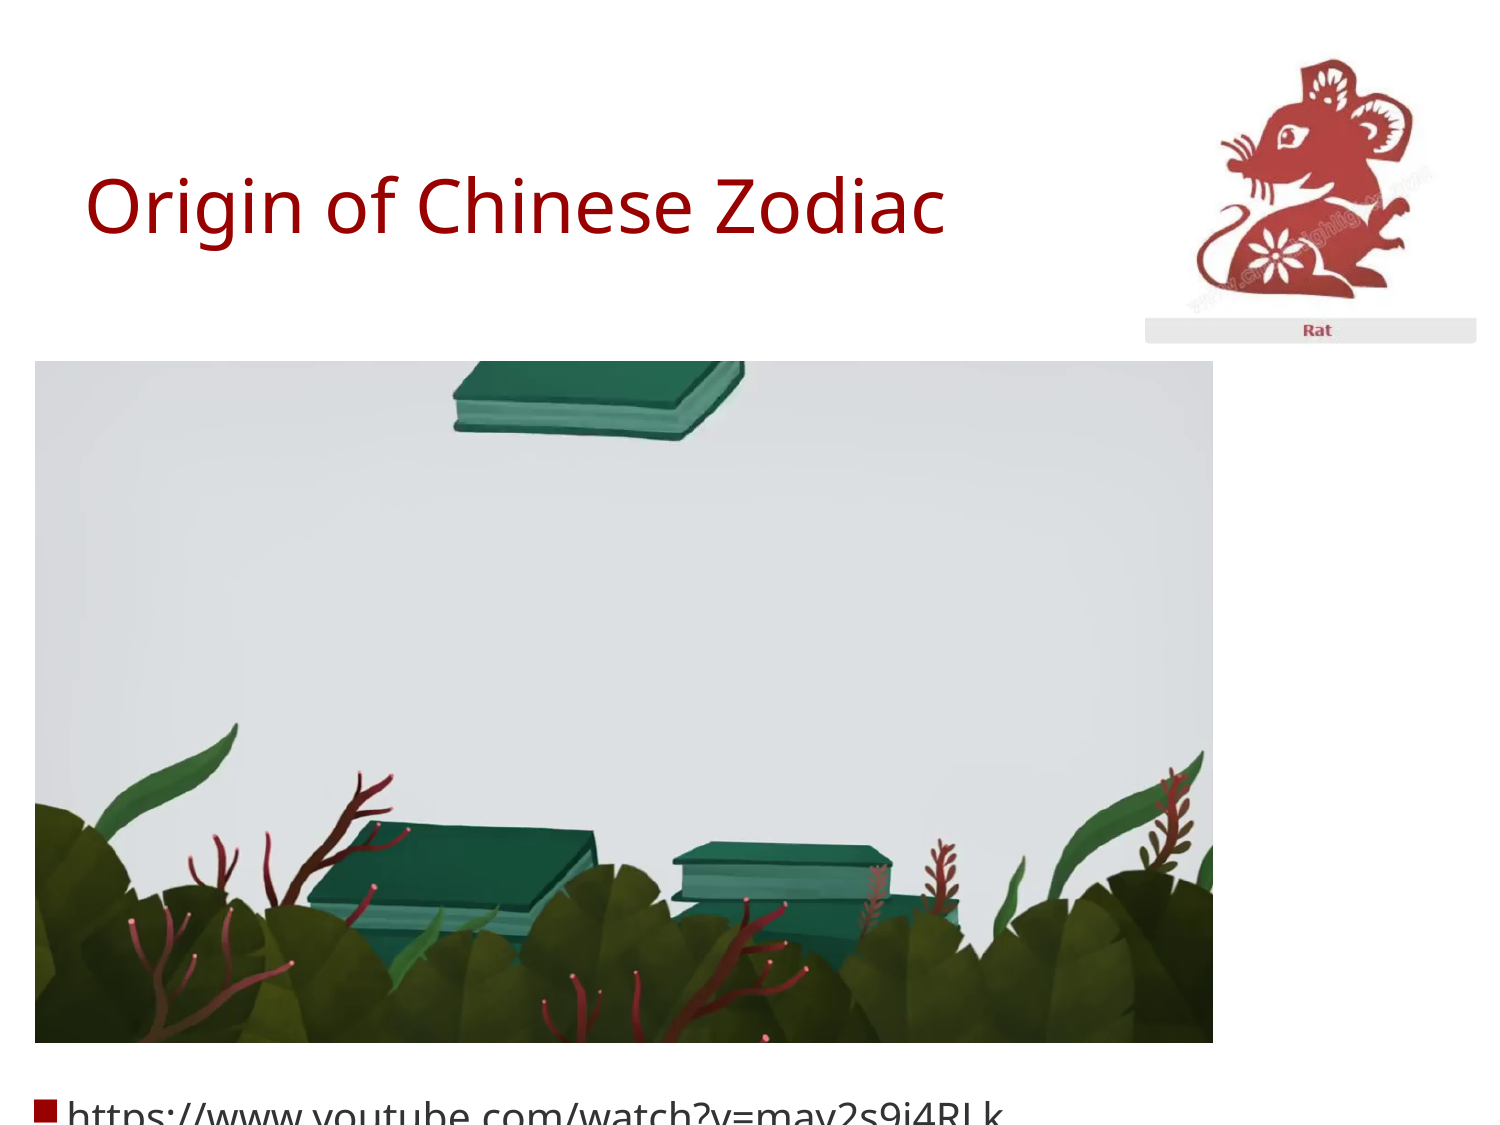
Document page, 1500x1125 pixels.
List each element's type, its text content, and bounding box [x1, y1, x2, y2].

picture [1136, 0, 1497, 362]
title Origin of Chinese Zodiac [69, 68, 1136, 256]
list What are the 12 Chinese zodiac animals? What is the order of them? https://www.youtube.com/watch?v=may2s9j4RLk [14, 359, 1476, 1125]
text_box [34, 360, 1215, 1045]
